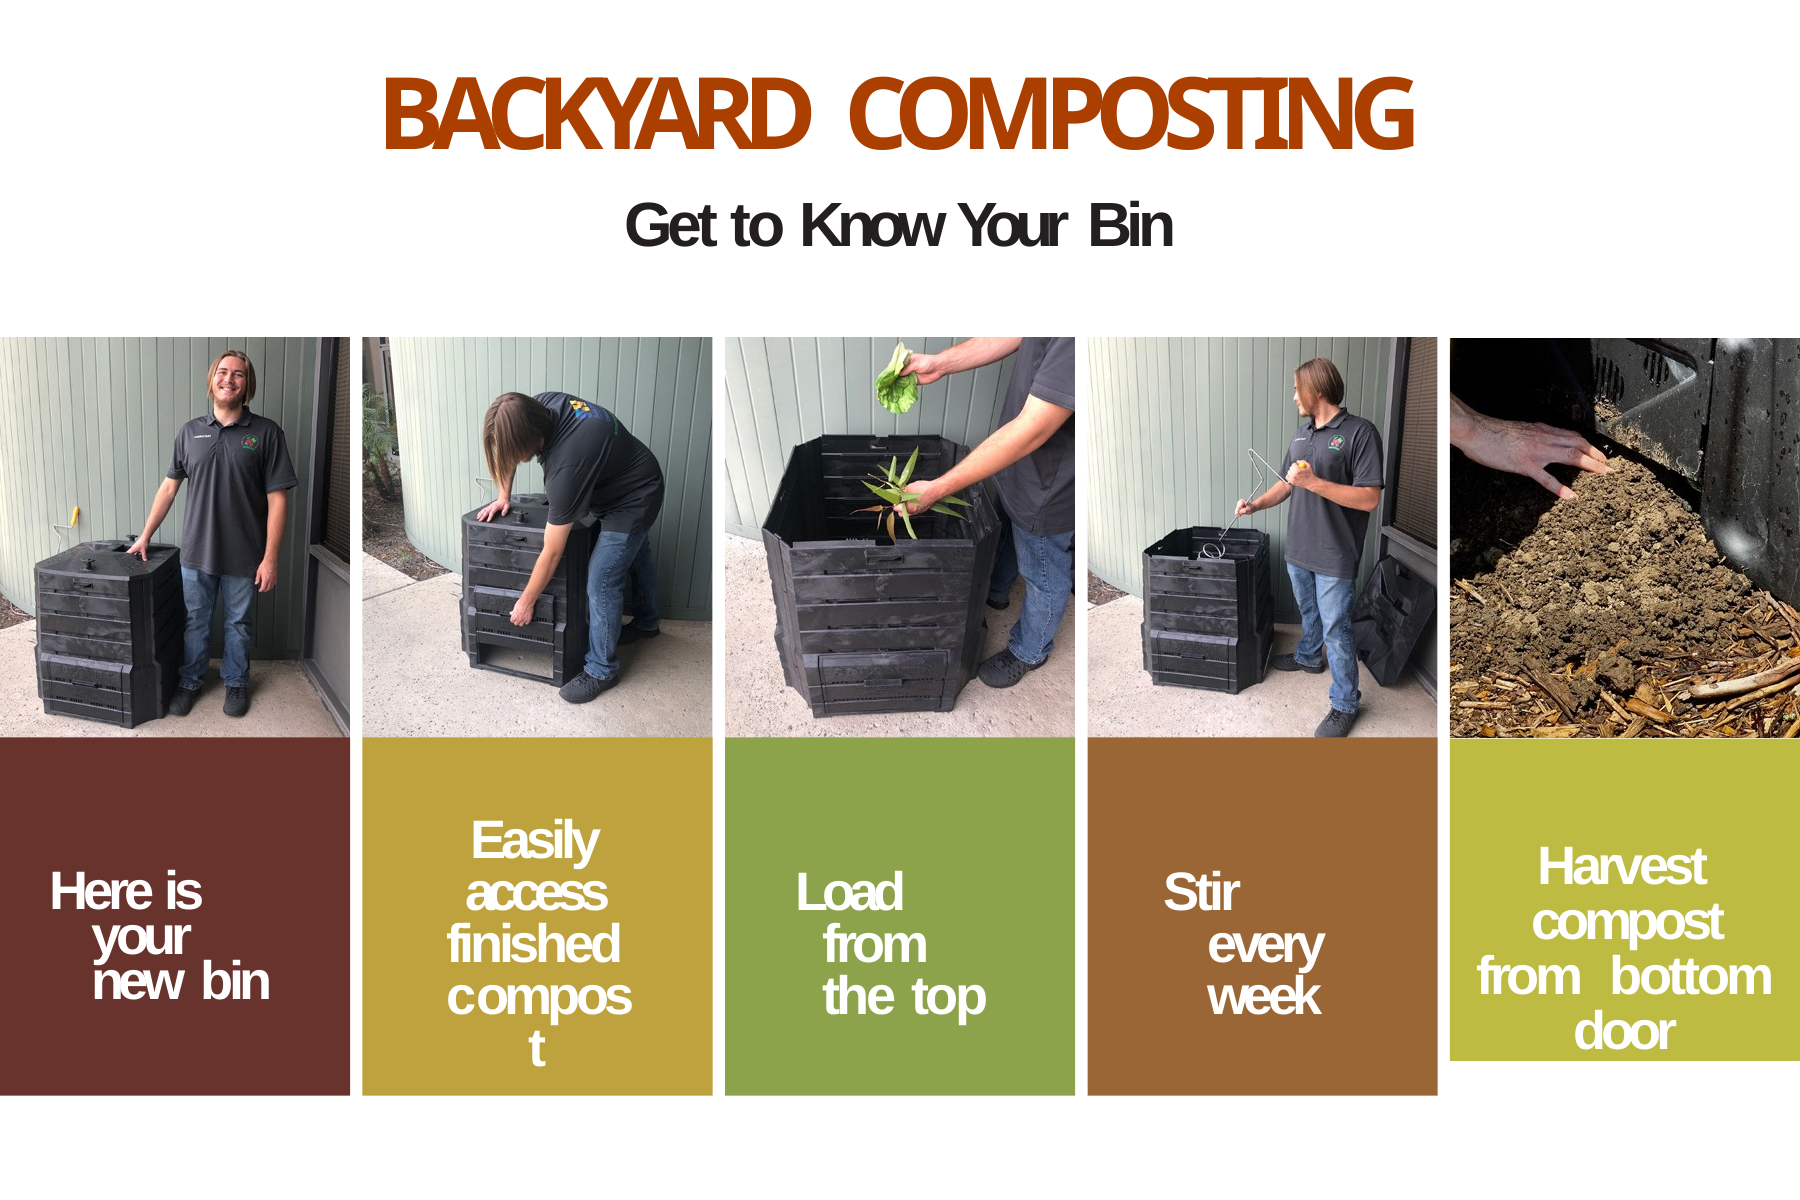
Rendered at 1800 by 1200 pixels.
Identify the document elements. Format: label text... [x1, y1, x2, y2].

text_box Easily access finished compost [441, 802, 634, 1078]
text_box [362, 337, 713, 737]
text_box [0, 337, 350, 737]
text_box [0, 737, 351, 1096]
text_box [725, 337, 1075, 737]
text_box Here is your new bin [47, 851, 304, 1010]
text_box [362, 737, 713, 1096]
text_box [1449, 338, 1800, 738]
text_box [1087, 737, 1438, 1096]
title BACKYARD COMPOSTING Get to Know Your Bin [227, 24, 1573, 260]
text_box [1087, 337, 1438, 737]
text_box Load from the top [793, 854, 1019, 1026]
text_box Stir every week [1161, 854, 1365, 1026]
text_box Harvest compost from bottom door [1449, 738, 1800, 1061]
text_box [725, 737, 1076, 1096]
